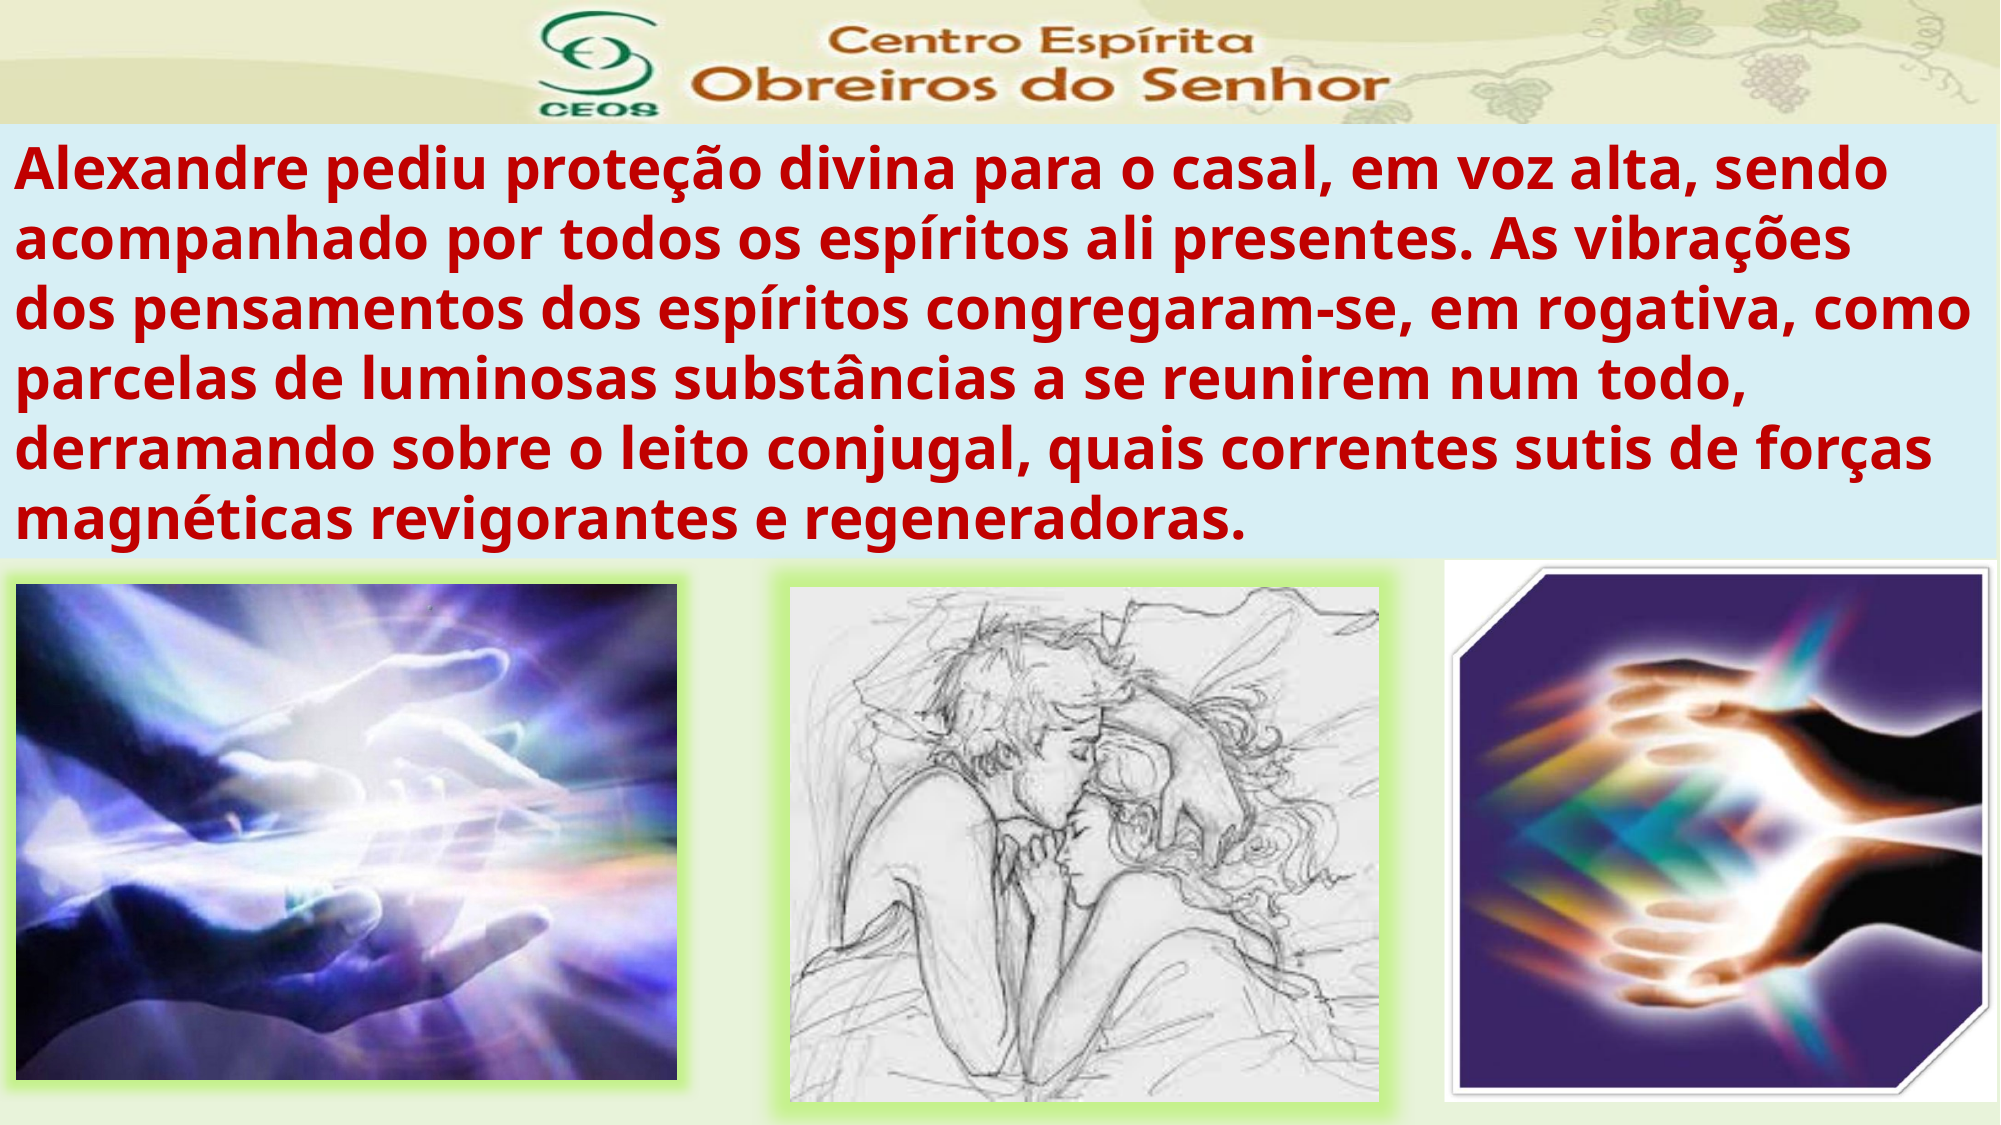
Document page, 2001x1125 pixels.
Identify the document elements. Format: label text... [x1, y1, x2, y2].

picture [0, 0, 2000, 124]
picture [1445, 554, 1997, 1107]
picture [790, 587, 1379, 1103]
text_box Alexandre pediu proteção divina para o casal, em voz alta, sendo acompanhado por todos os espíritos ali presentes. As vibrações dos pensamentos dos espíritos congregaram-se, em rogativa, como parcelas de luminosas substâncias a se reunirem num todo, derramando sobre o leito conjugal, quais correntes sutis de forças magnéticas revigorantes e regeneradoras. [0, 124, 1997, 559]
picture [15, 584, 677, 1080]
